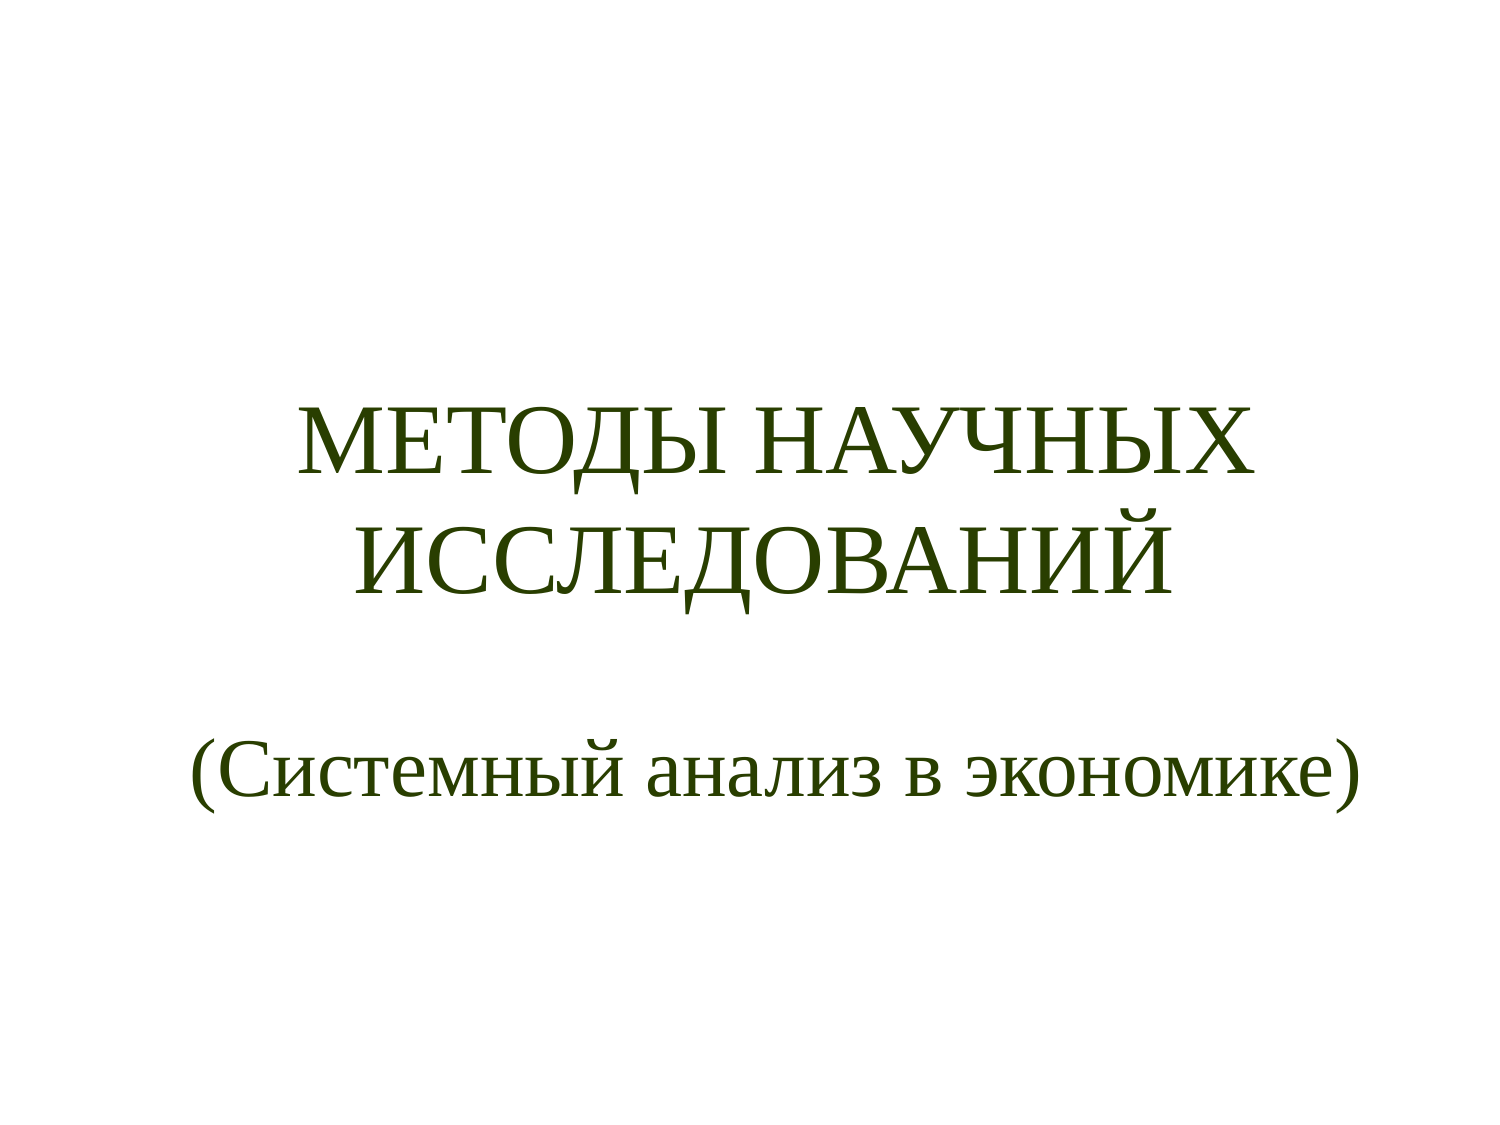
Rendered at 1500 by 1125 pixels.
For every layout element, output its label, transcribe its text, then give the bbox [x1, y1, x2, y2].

title МЕТОДЫ НАУЧНЫХ ИССЛЕДОВАНИЙ (Системный анализ в экономике) [110, 125, 1443, 921]
